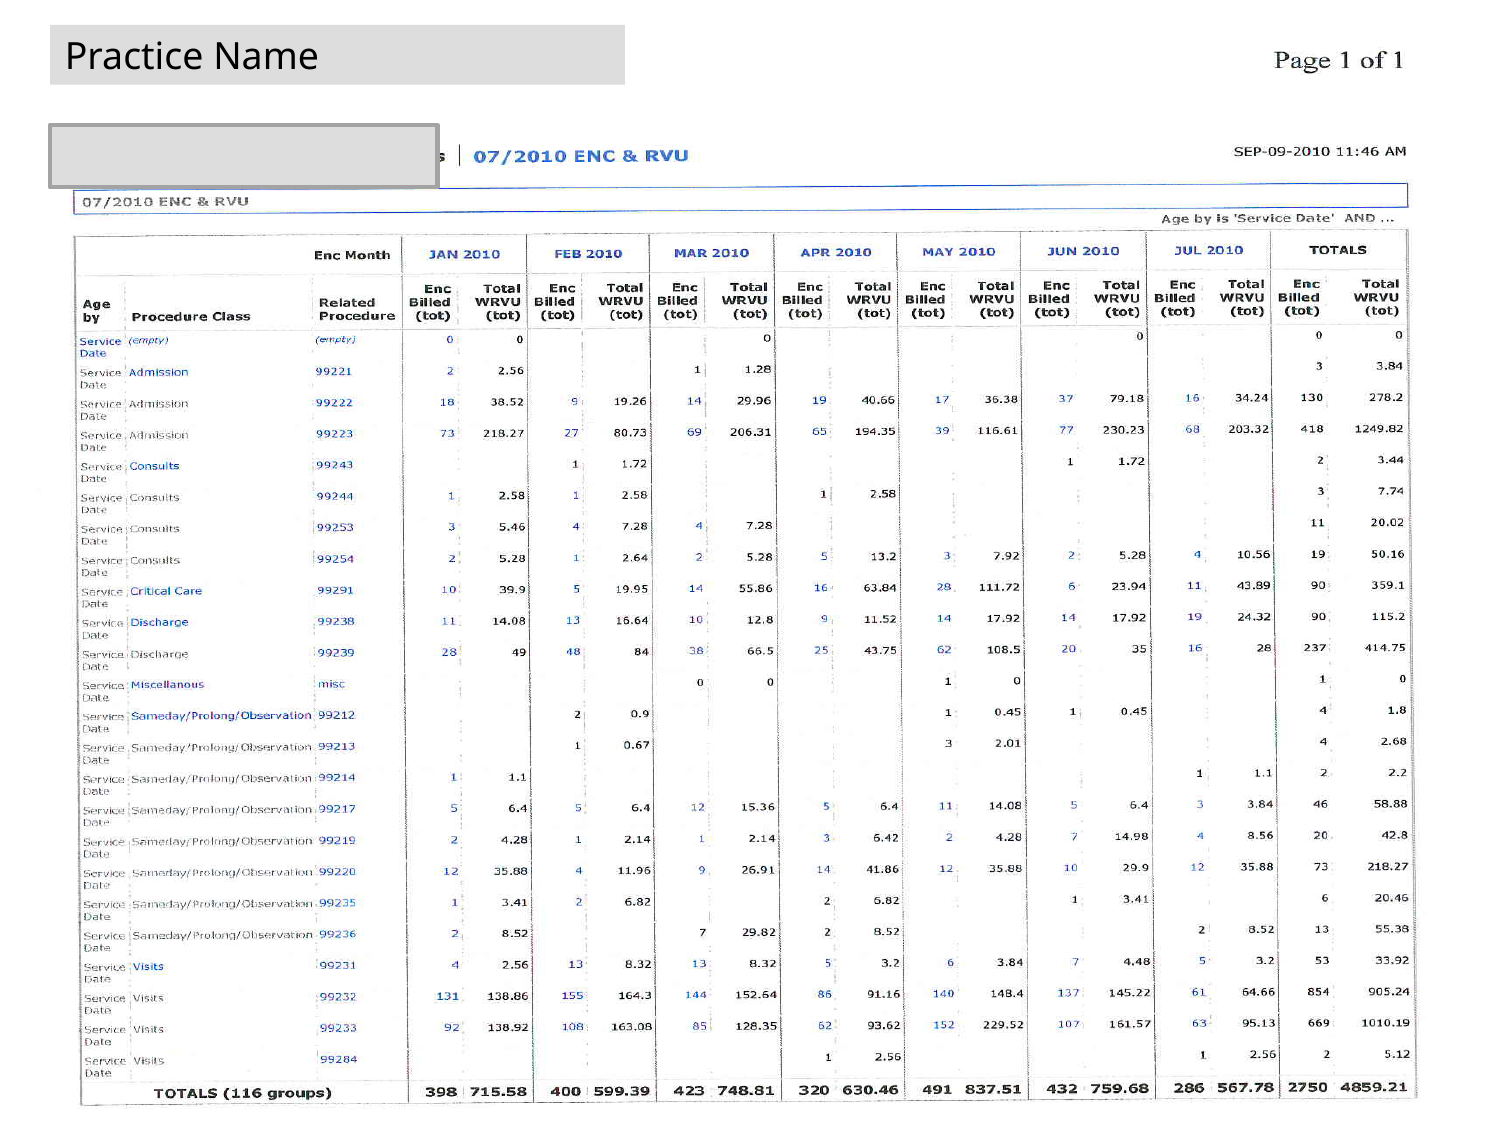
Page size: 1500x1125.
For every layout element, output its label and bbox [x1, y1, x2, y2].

list [0, 0, 1500, 1125]
